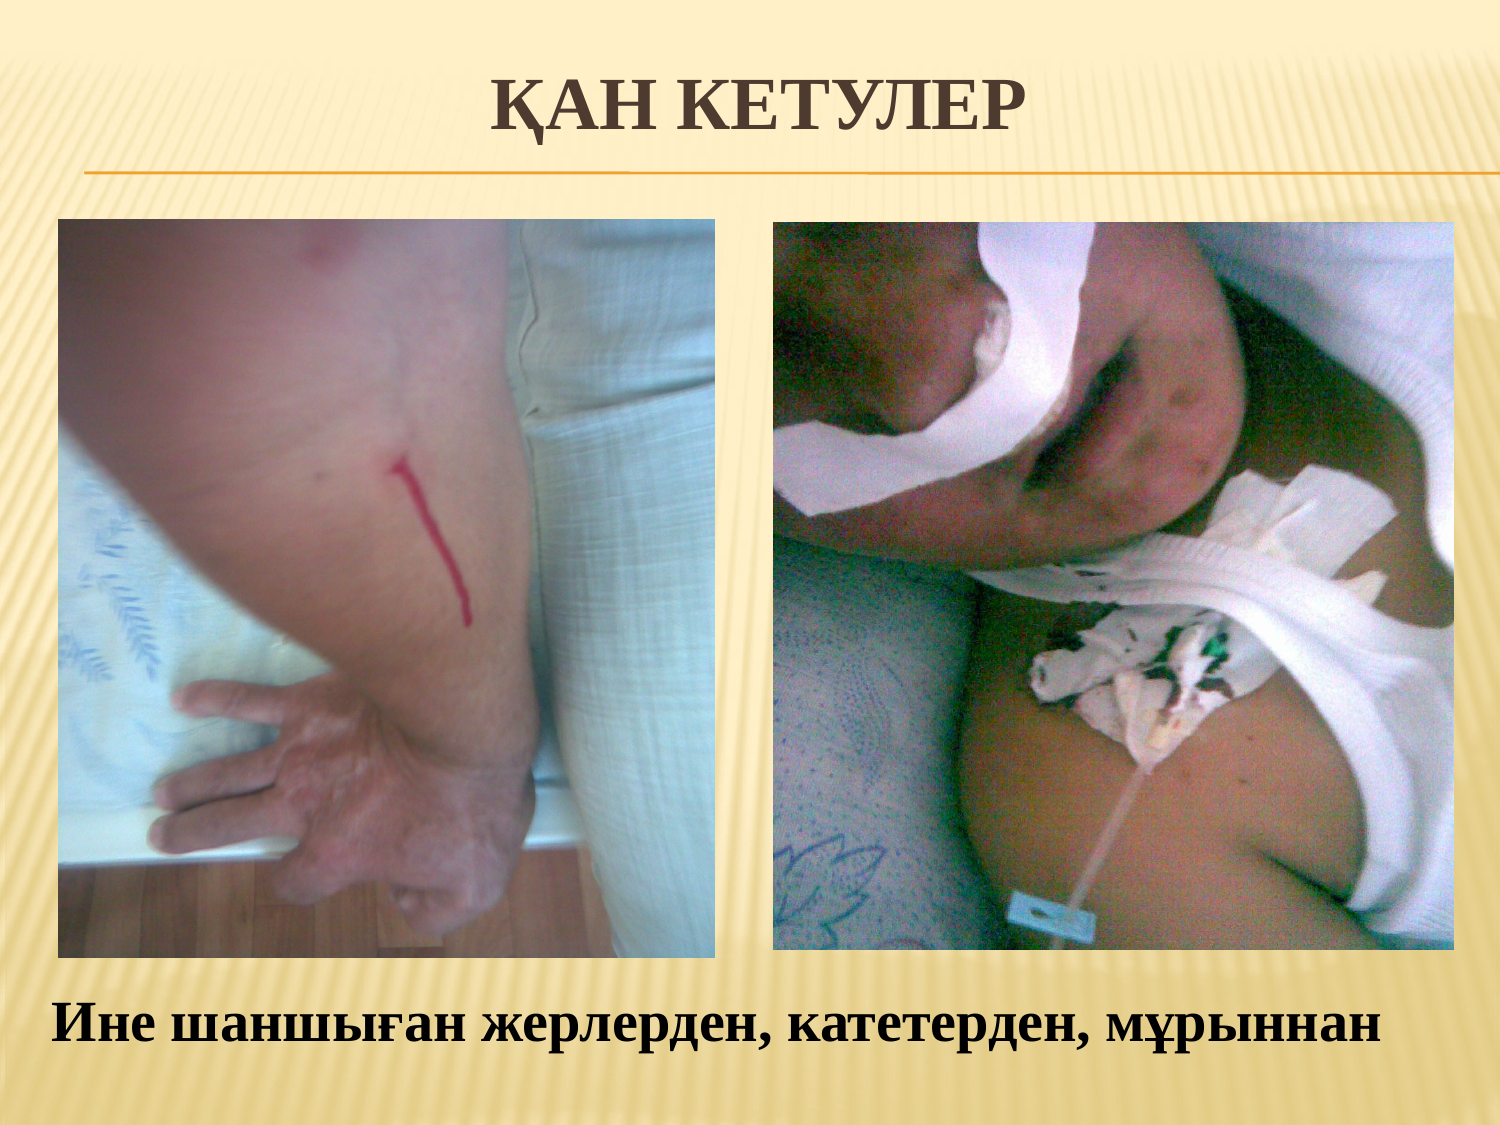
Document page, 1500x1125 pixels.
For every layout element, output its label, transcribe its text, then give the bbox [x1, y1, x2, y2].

title Қан кетулер [46, 46, 1472, 153]
text_box Ине шаншыған жерлерден, катетерден, мұрыннан [37, 976, 1398, 1061]
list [58, 219, 716, 958]
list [773, 222, 1454, 950]
